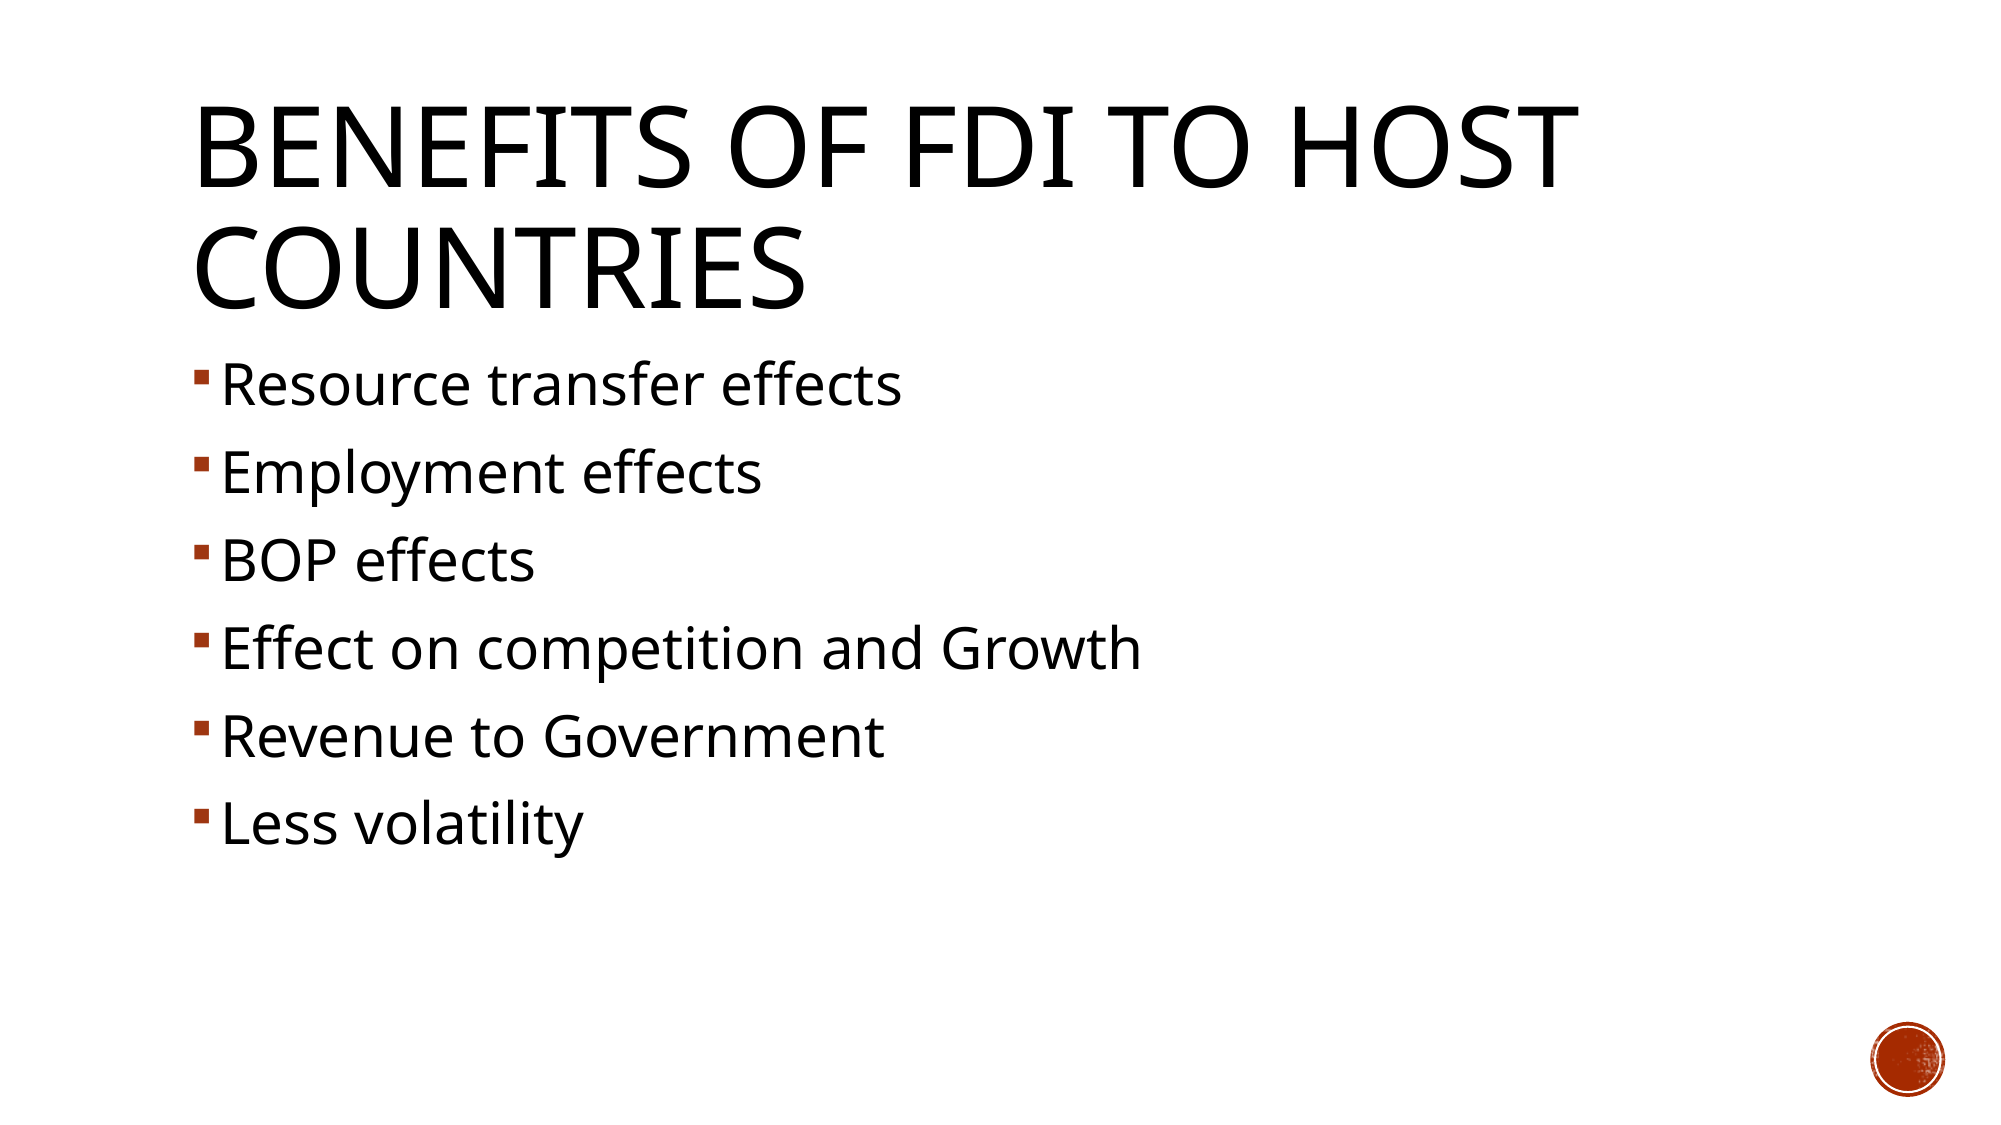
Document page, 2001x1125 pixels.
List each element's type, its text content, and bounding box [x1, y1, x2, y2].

list Resource transfer effects Employment effects BOP effects Effect on competition and Growth Revenue to Government Less volatility [175, 348, 1826, 1013]
title Benefits of FDI to host countries [175, 79, 1826, 344]
